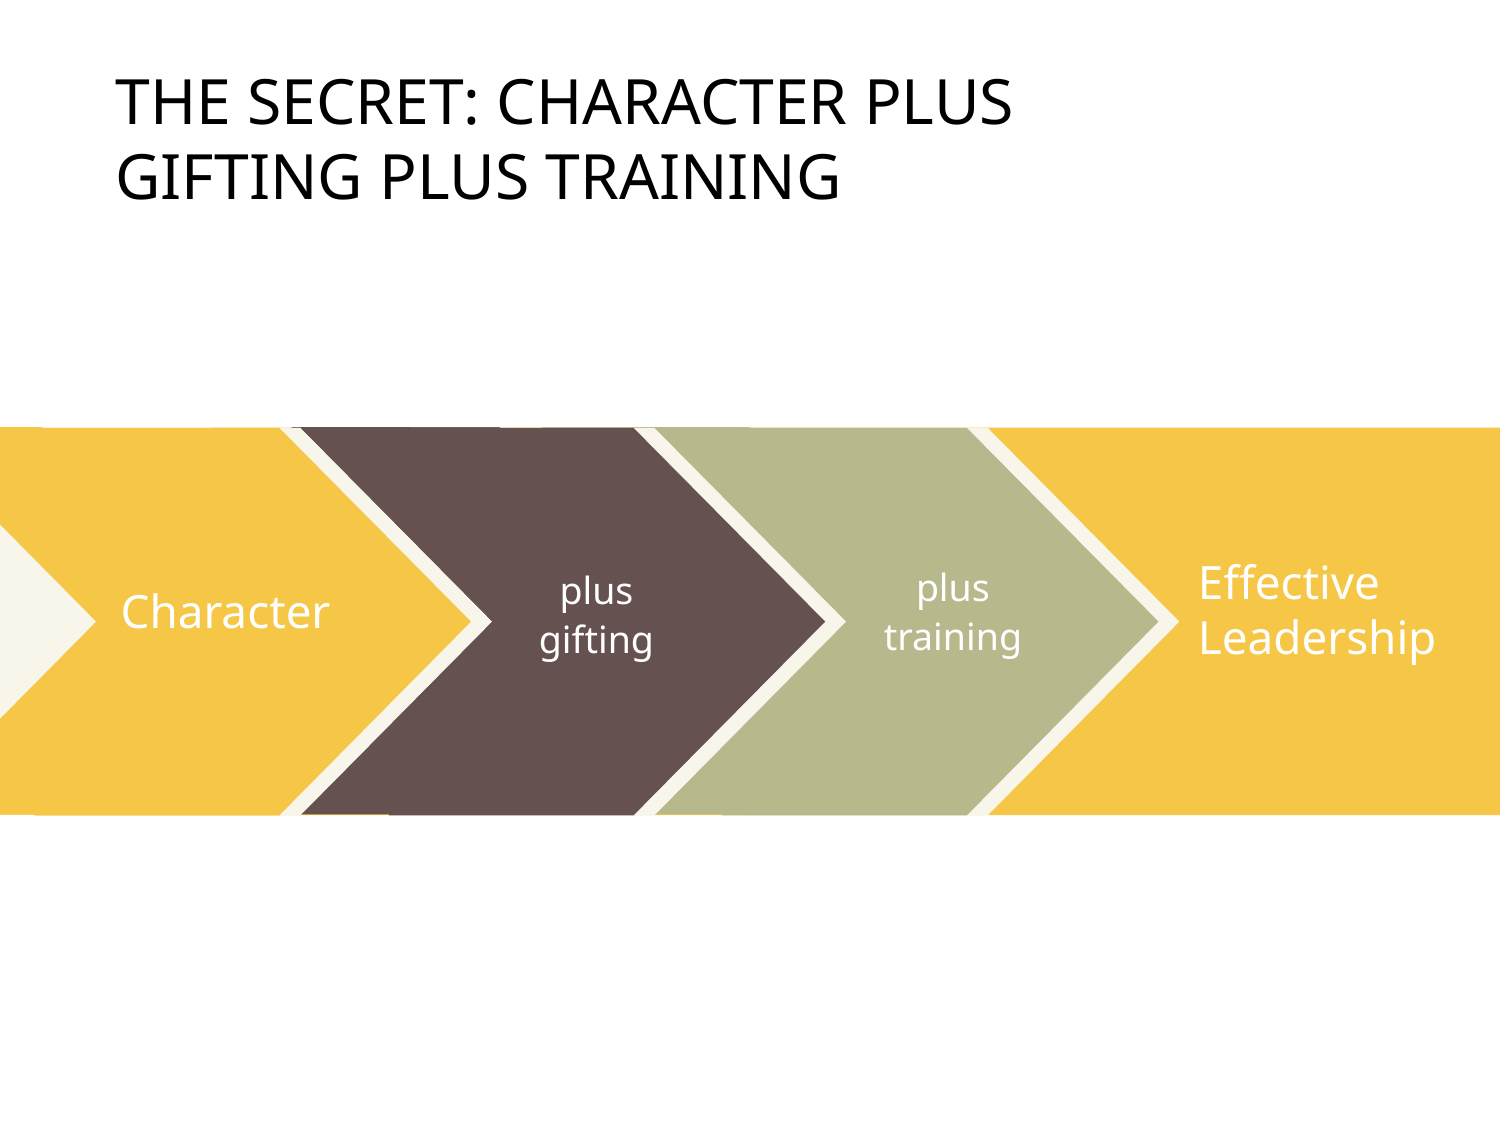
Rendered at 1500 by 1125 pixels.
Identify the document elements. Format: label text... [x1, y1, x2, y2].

text_box [1180, 427, 1500, 816]
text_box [847, 426, 1180, 816]
title The secret: character plus gifting plus training [107, 47, 1210, 228]
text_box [0, 426, 493, 816]
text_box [493, 426, 847, 816]
text_box Effective Leadership [1190, 546, 1469, 672]
